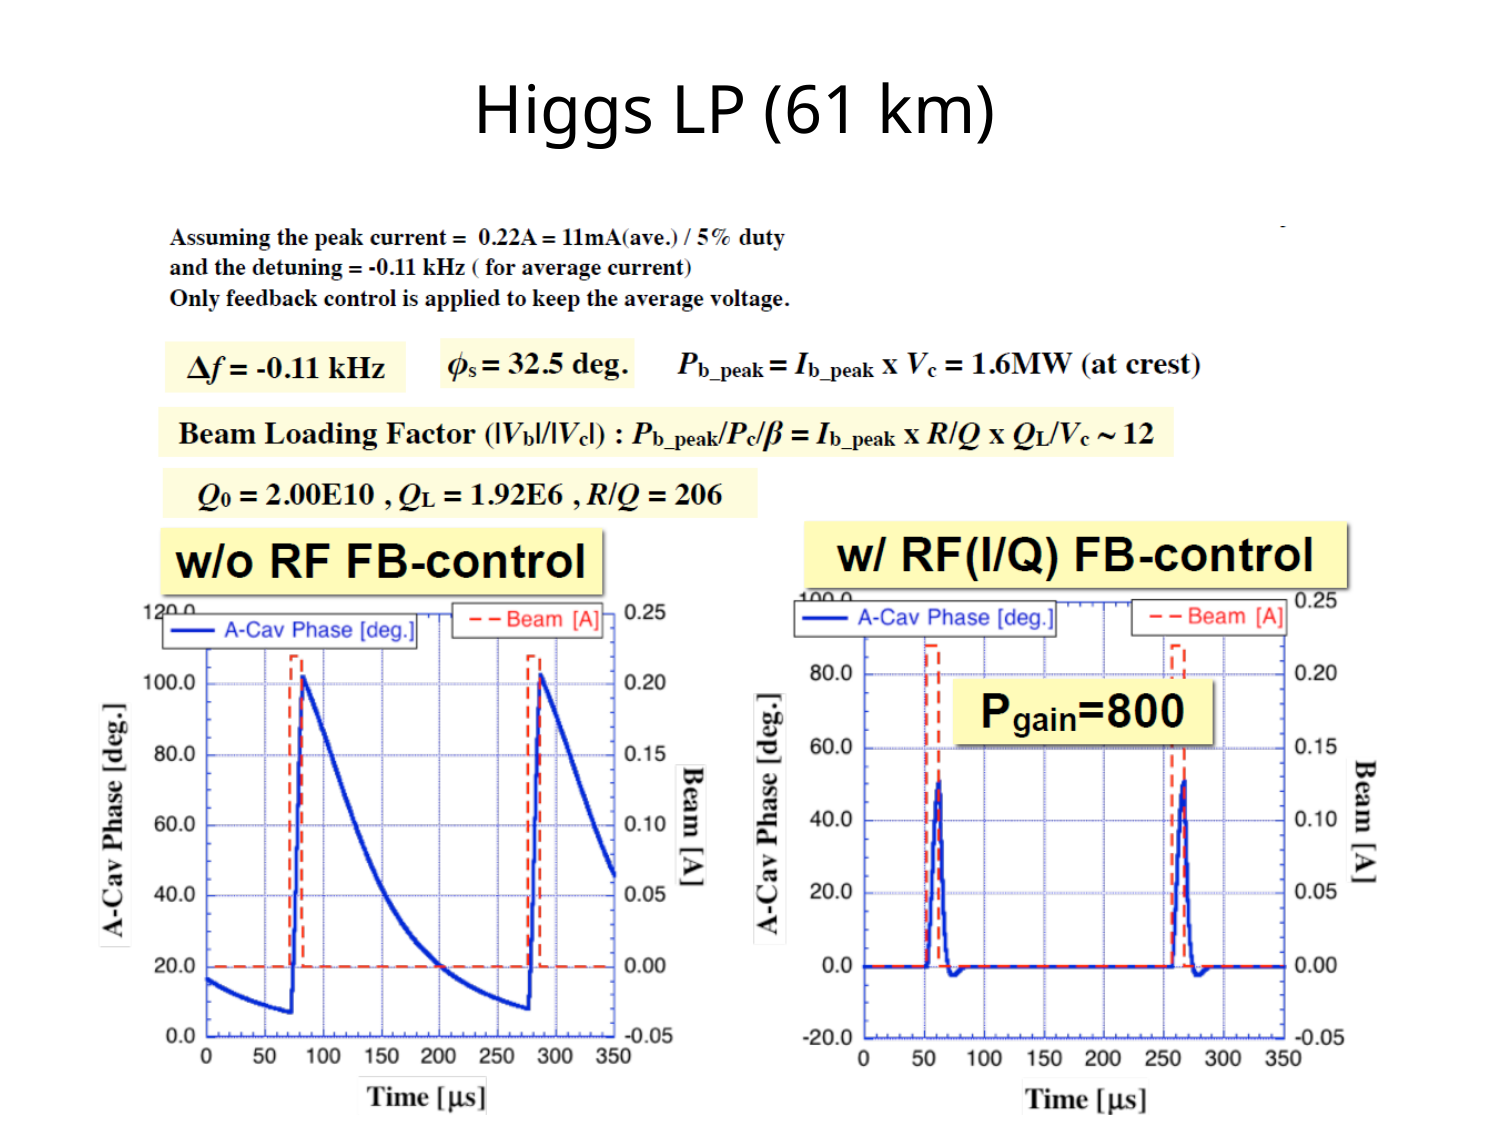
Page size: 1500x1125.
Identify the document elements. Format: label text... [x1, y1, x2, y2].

text_box Higgs LP (61 km) [150, 59, 1320, 155]
title [103, 59, 1397, 226]
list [73, 226, 1397, 1115]
